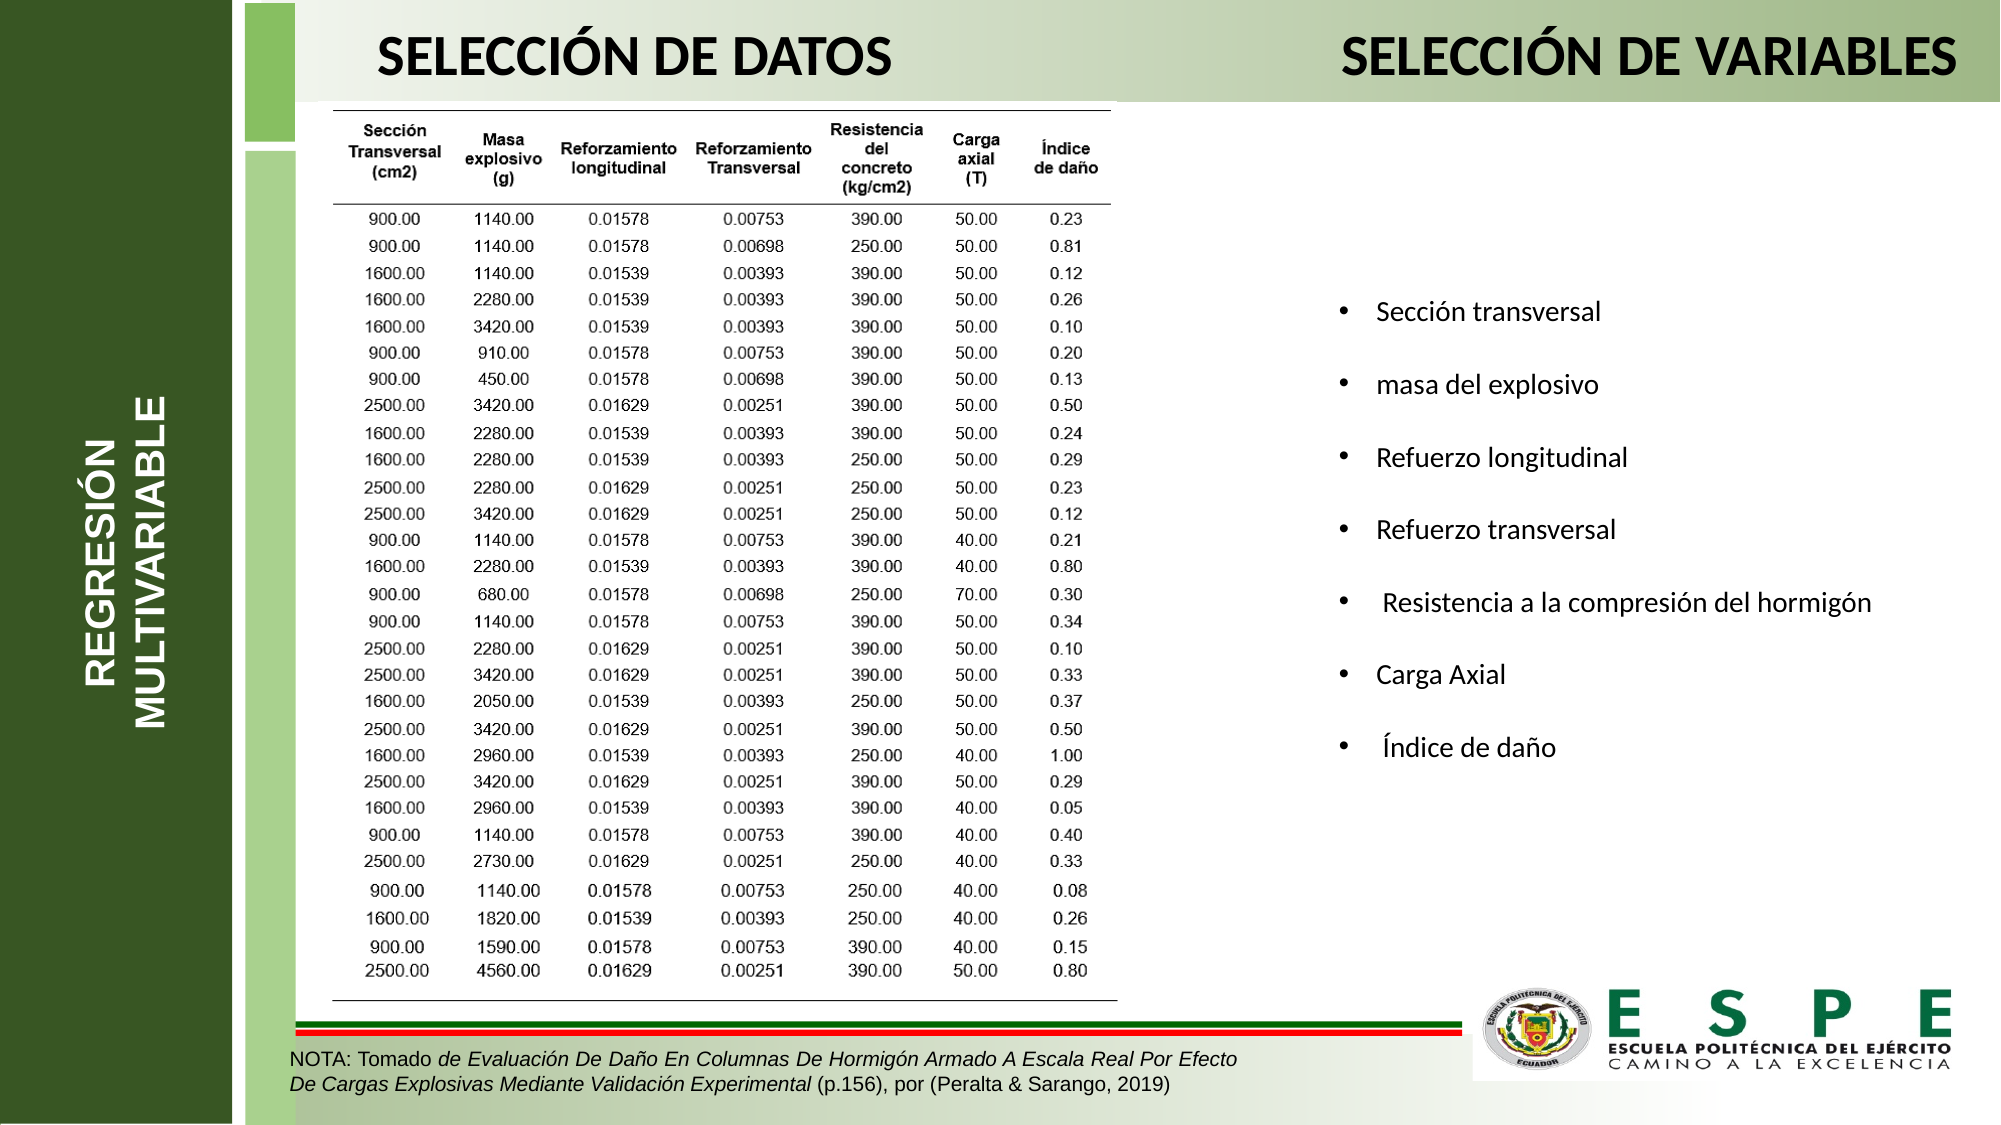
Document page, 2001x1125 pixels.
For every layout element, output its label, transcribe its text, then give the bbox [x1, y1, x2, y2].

picture [318, 101, 1117, 873]
picture [1472, 976, 1977, 1081]
title SELECCIÓN DE VARIABLES [1200, 0, 2000, 127]
text_box SELECCIÓN DE DATOS [296, 0, 1098, 127]
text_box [0, 0, 296, 1125]
text_box NOTA: Tomado de Evaluación De Daño En Columnas De Hormigón Armado A Escala Real Por Efecto De Cargas Explosivas Mediante Validación Experimental (p.156), por (Peralta & Sarango, 2019) [296, 1038, 1252, 1104]
picture [326, 881, 1125, 1015]
